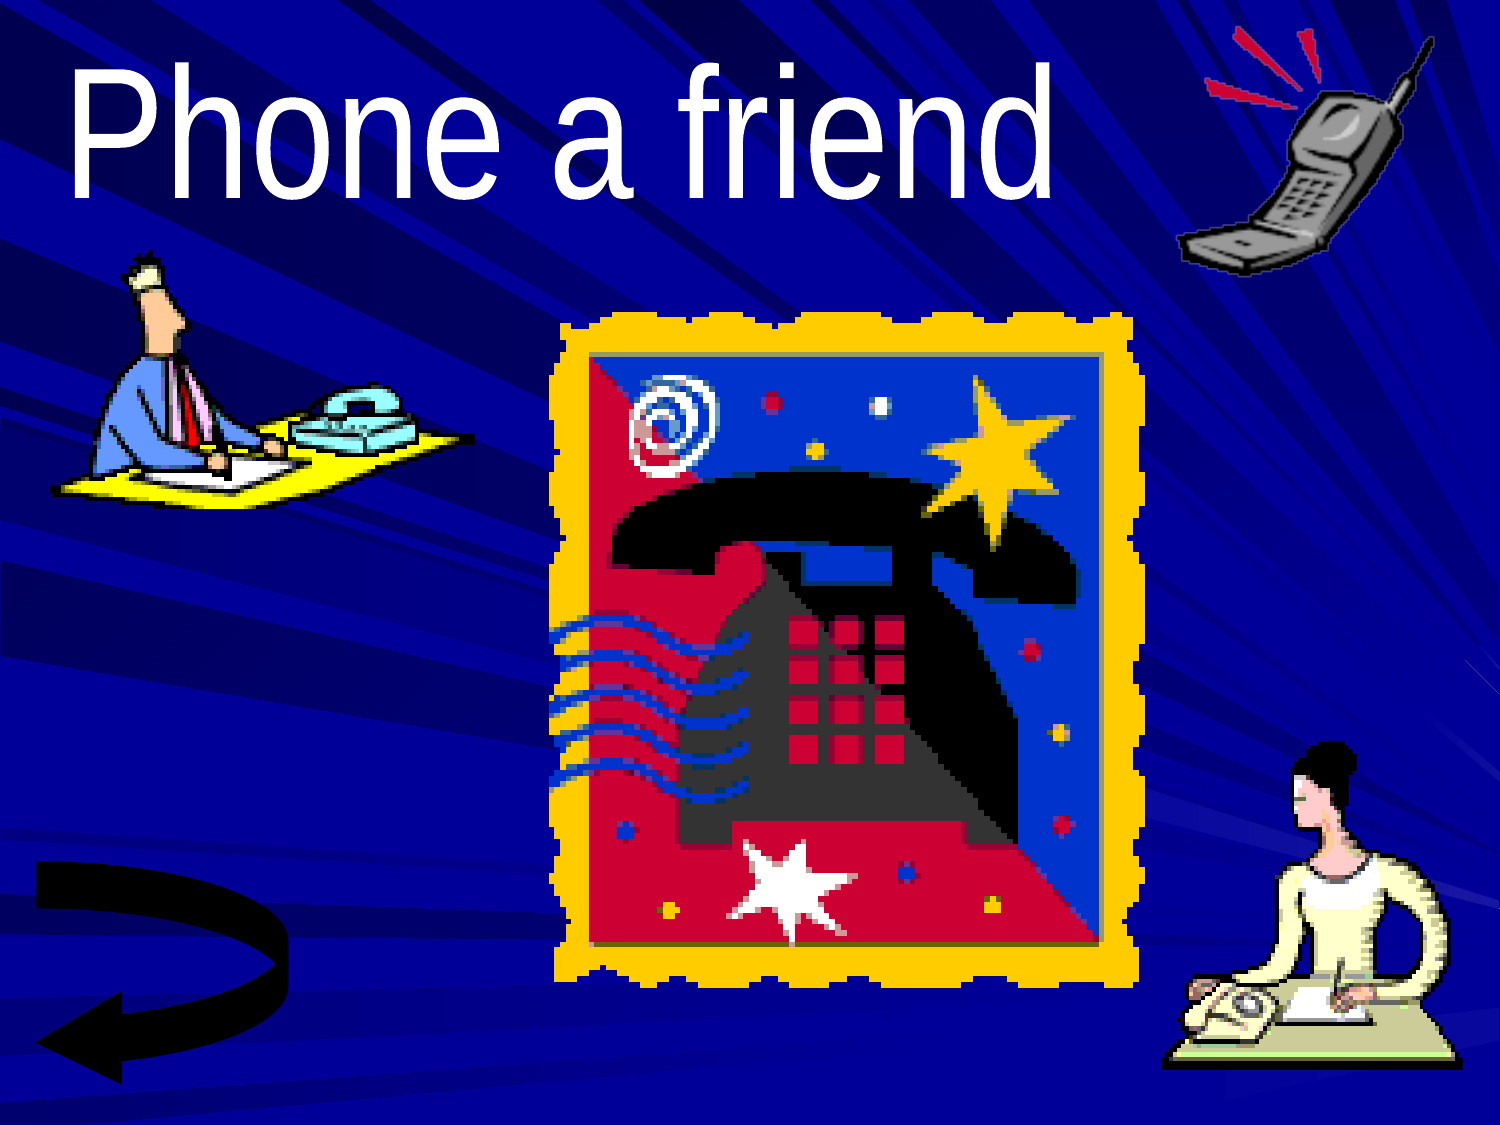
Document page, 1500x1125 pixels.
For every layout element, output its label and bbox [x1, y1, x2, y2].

picture [549, 312, 1145, 988]
text_box [37, 862, 288, 1083]
picture [1149, 0, 1450, 298]
picture [49, 249, 476, 509]
picture [1162, 737, 1463, 1070]
